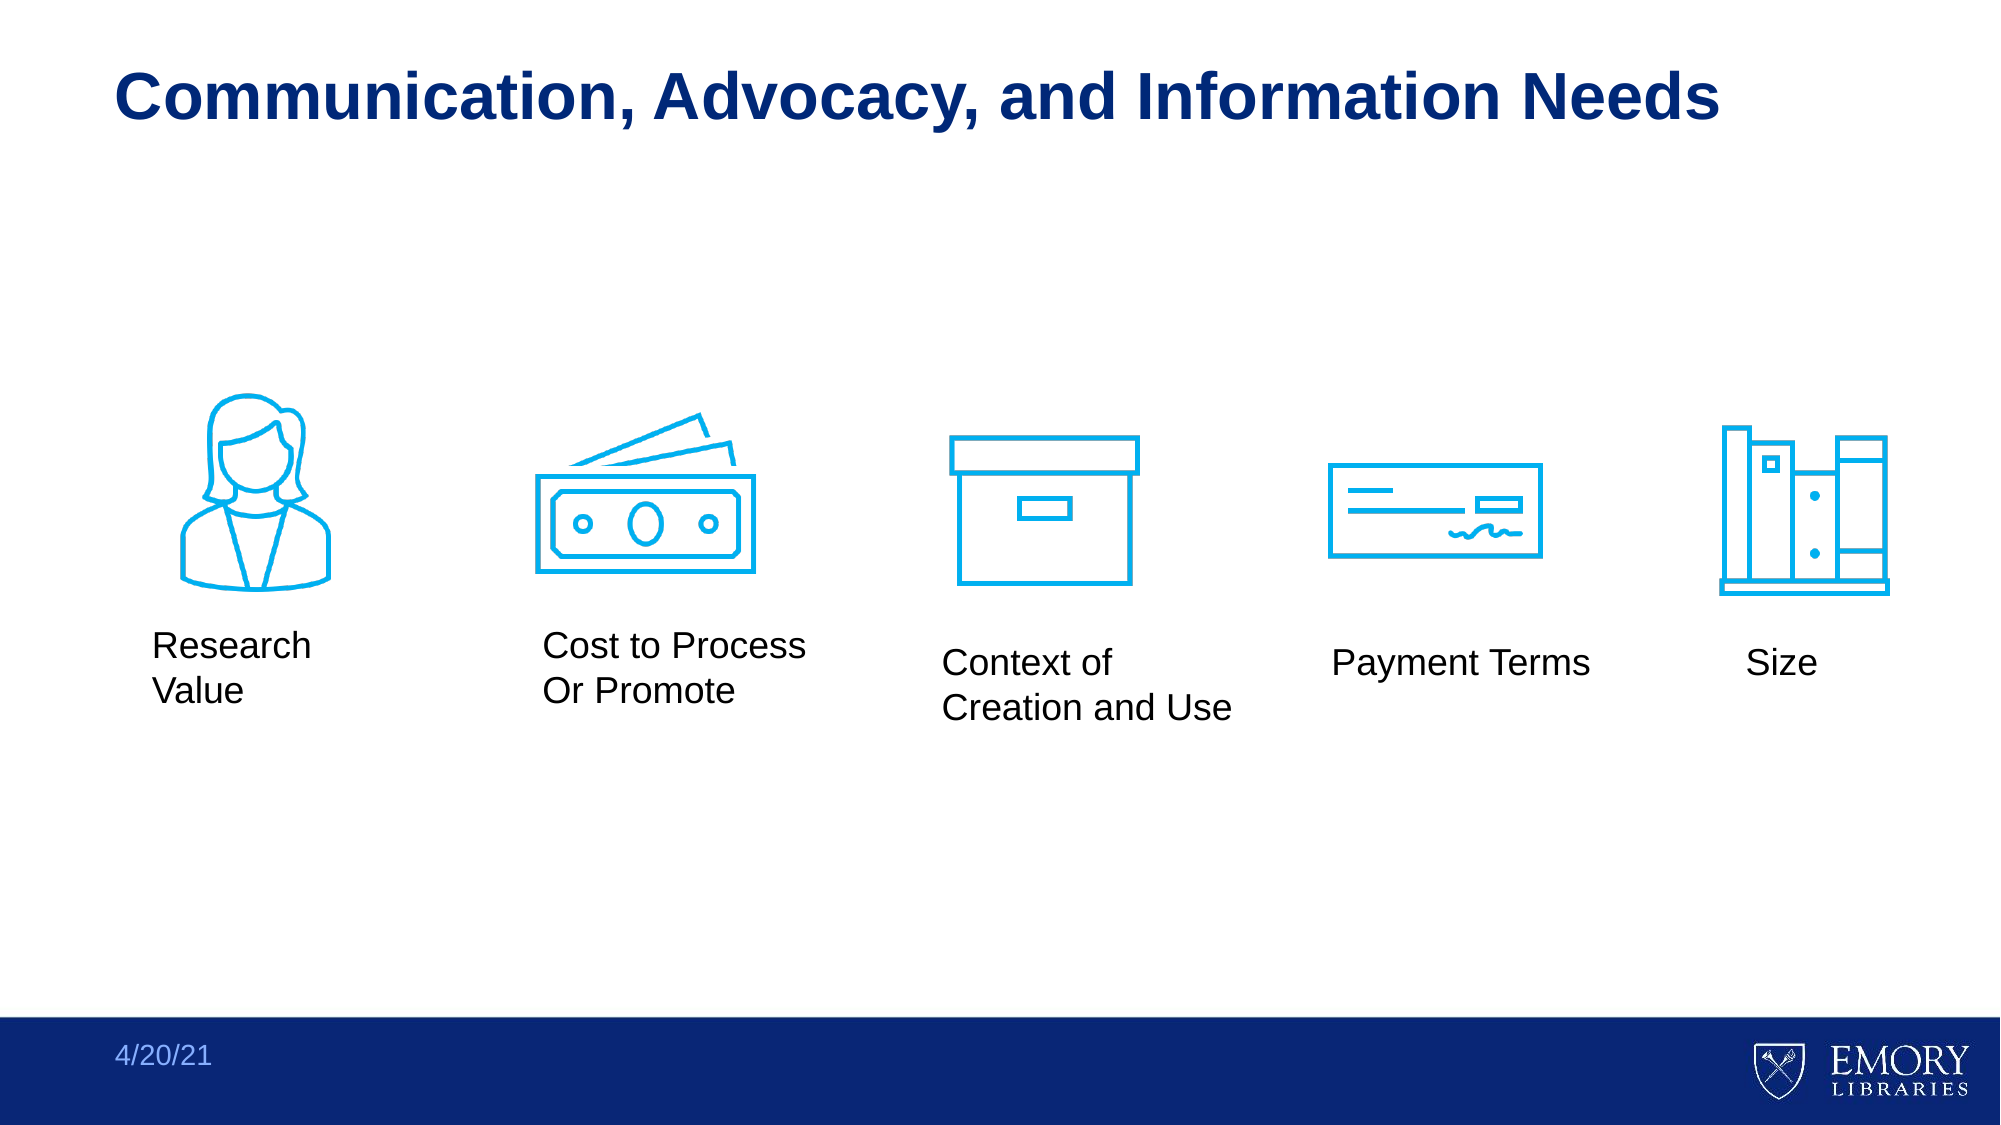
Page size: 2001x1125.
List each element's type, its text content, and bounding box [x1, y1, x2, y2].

title Communication, Advocacy, and Information Needs [99, 45, 1900, 158]
picture [0, 0, 2000, 1125]
text_box Research Value [137, 621, 338, 719]
text_box Context of Creation and Use [926, 630, 1248, 736]
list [525, 373, 766, 614]
text_box Cost to Process Or Promote [527, 613, 833, 719]
text_box Size [1730, 640, 1834, 691]
text_box Payment Terms [1316, 630, 1606, 691]
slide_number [99, 1028, 340, 1088]
